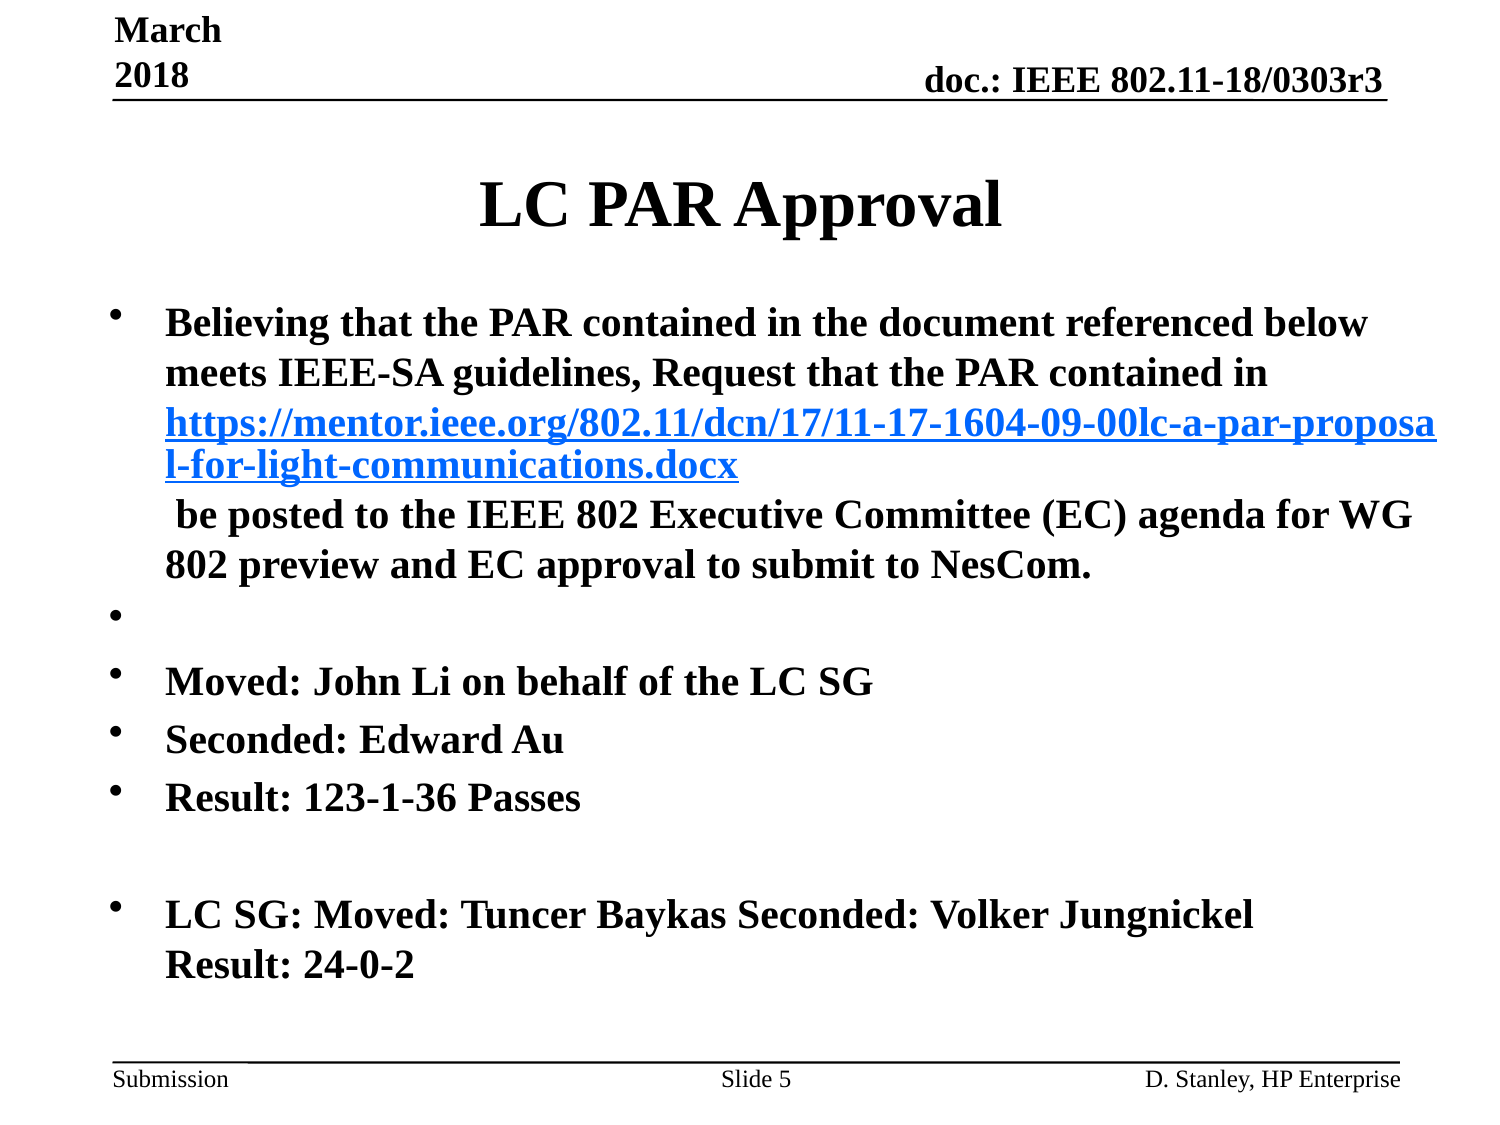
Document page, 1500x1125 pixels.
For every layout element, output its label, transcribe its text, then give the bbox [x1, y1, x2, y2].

footer D. Stanley, HP Enterprise [878, 1075, 1402, 1093]
title LC PAR Approval [112, 112, 1388, 262]
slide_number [114, 49, 270, 95]
list [68, 262, 1432, 1050]
text_box Believing that the PAR contained in the document referenced below meets IEEE-SA guidelines, Request that the PAR contained in https://mentor.ieee.org/802.11/dcn/17/11-17-1604-09-00lc-a-par-proposal-for-light-communications.docx be posted to the IEEE 802 Executive Committee (EC) agenda for WG 802 preview and EC approval to submit to NesCom. Moved: John Li on behalf of the LC SG Seconded: Edward Au Result: 123-1-36 Passes LC SG: Moved: Tuncer Baykas Seconded: Volker Jungnickel Result: 24-0-2 [93, 287, 1457, 1075]
slide_number Slide 5 [712, 1075, 800, 1093]
